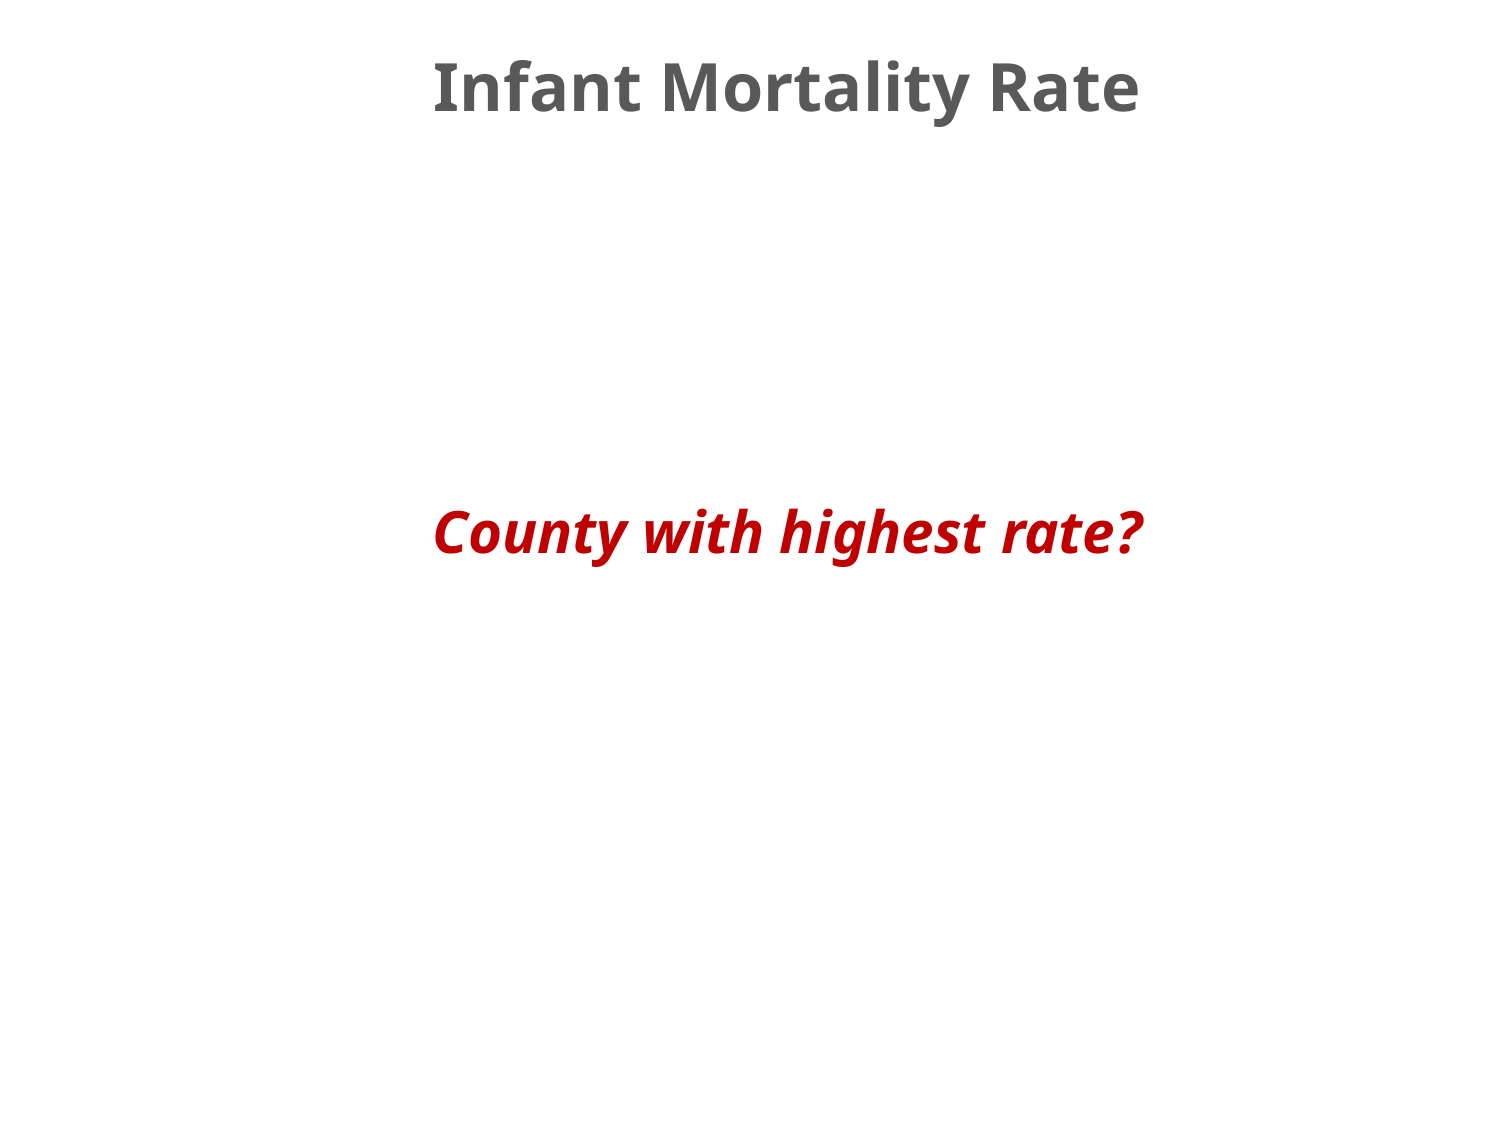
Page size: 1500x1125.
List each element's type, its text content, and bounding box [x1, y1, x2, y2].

text_box County with highest rate? [343, 487, 1232, 573]
text_box Infant Mortality Rate [312, 37, 1263, 133]
